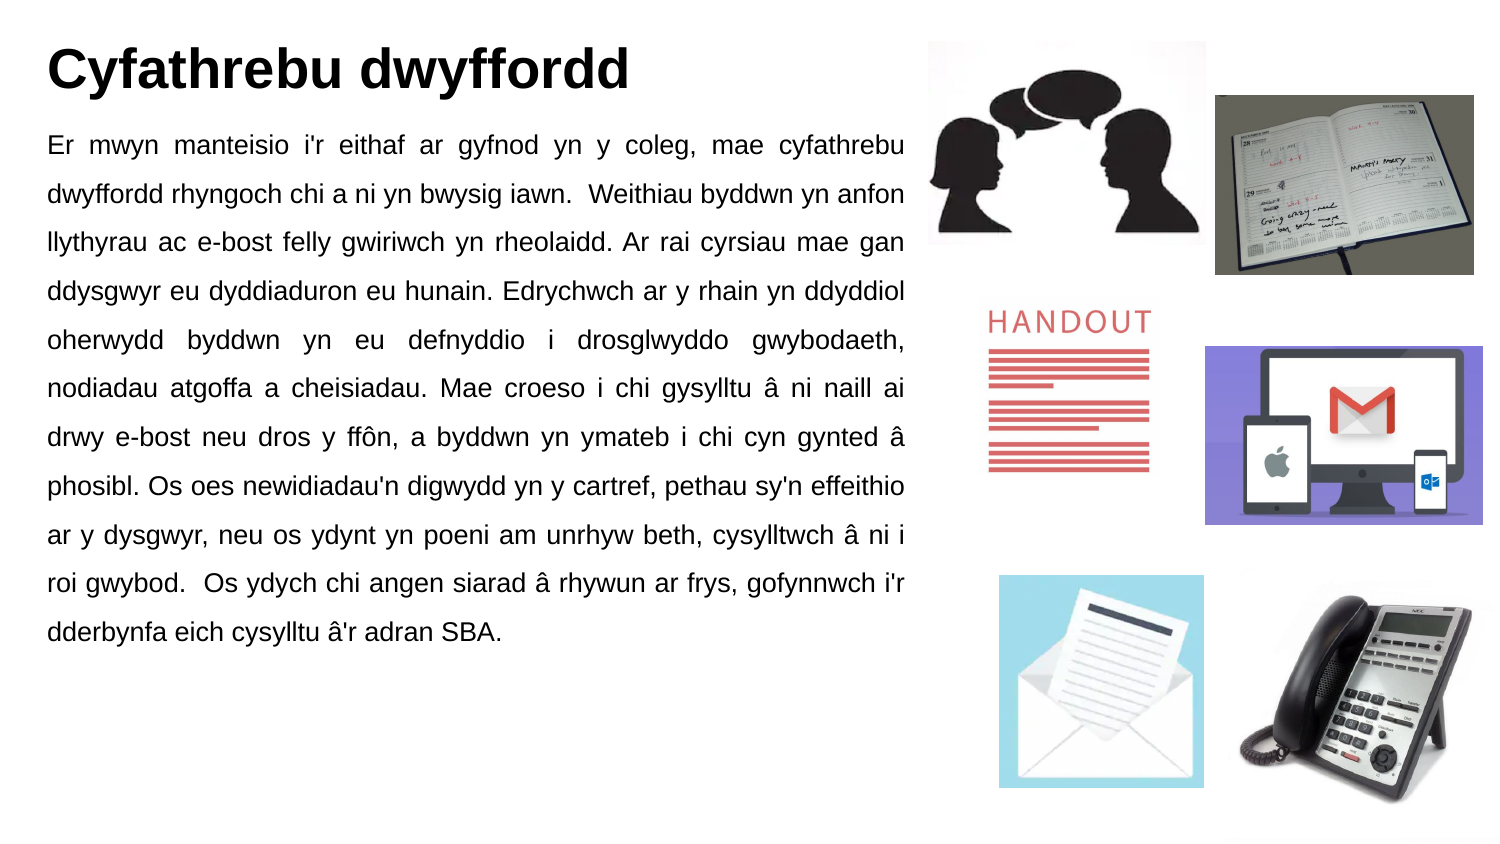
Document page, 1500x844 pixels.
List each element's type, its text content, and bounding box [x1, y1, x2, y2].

picture [1222, 563, 1500, 842]
picture [928, 41, 1206, 245]
picture [999, 575, 1205, 788]
picture [1214, 95, 1475, 275]
text_box Er mwyn manteisio i'r eithaf ar gyfnod yn y coleg, mae cyfathrebu dwyffordd rhyngoch chi a ni yn bwysig iawn. Weithiau byddwn yn anfon llythyrau ac e-bost felly gwiriwch yn rheolaidd. Ar rai cyrsiau mae gan ddysgwyr eu dyddiaduron eu hunain. Edrychwch ar y rhain yn ddyddiol oherwydd byddwn yn eu defnyddio i drosglwyddo gwybodaeth, nodiadau atgoffa a cheisiadau. Mae croeso i chi gysylltu â ni naill ai drwy e-bost neu dros y ffôn, a byddwn yn ymateb i chi cyn gynted â phosibl. Os oes newidiadau'n digwydd yn y cartref, pethau sy'n effeithio ar y dysgwyr, neu os ydynt yn poeni am unrhyw beth, cysylltwch â ni i roi gwybod. Os ydych chi angen siarad â rhywun ar frys, gofynnwch i'r dderbynfa eich cysylltu â'r adran SBA. [32, 96, 920, 650]
text_box Cyfathrebu dwyffordd [32, 17, 1430, 96]
picture [1205, 346, 1484, 525]
picture [978, 297, 1161, 476]
